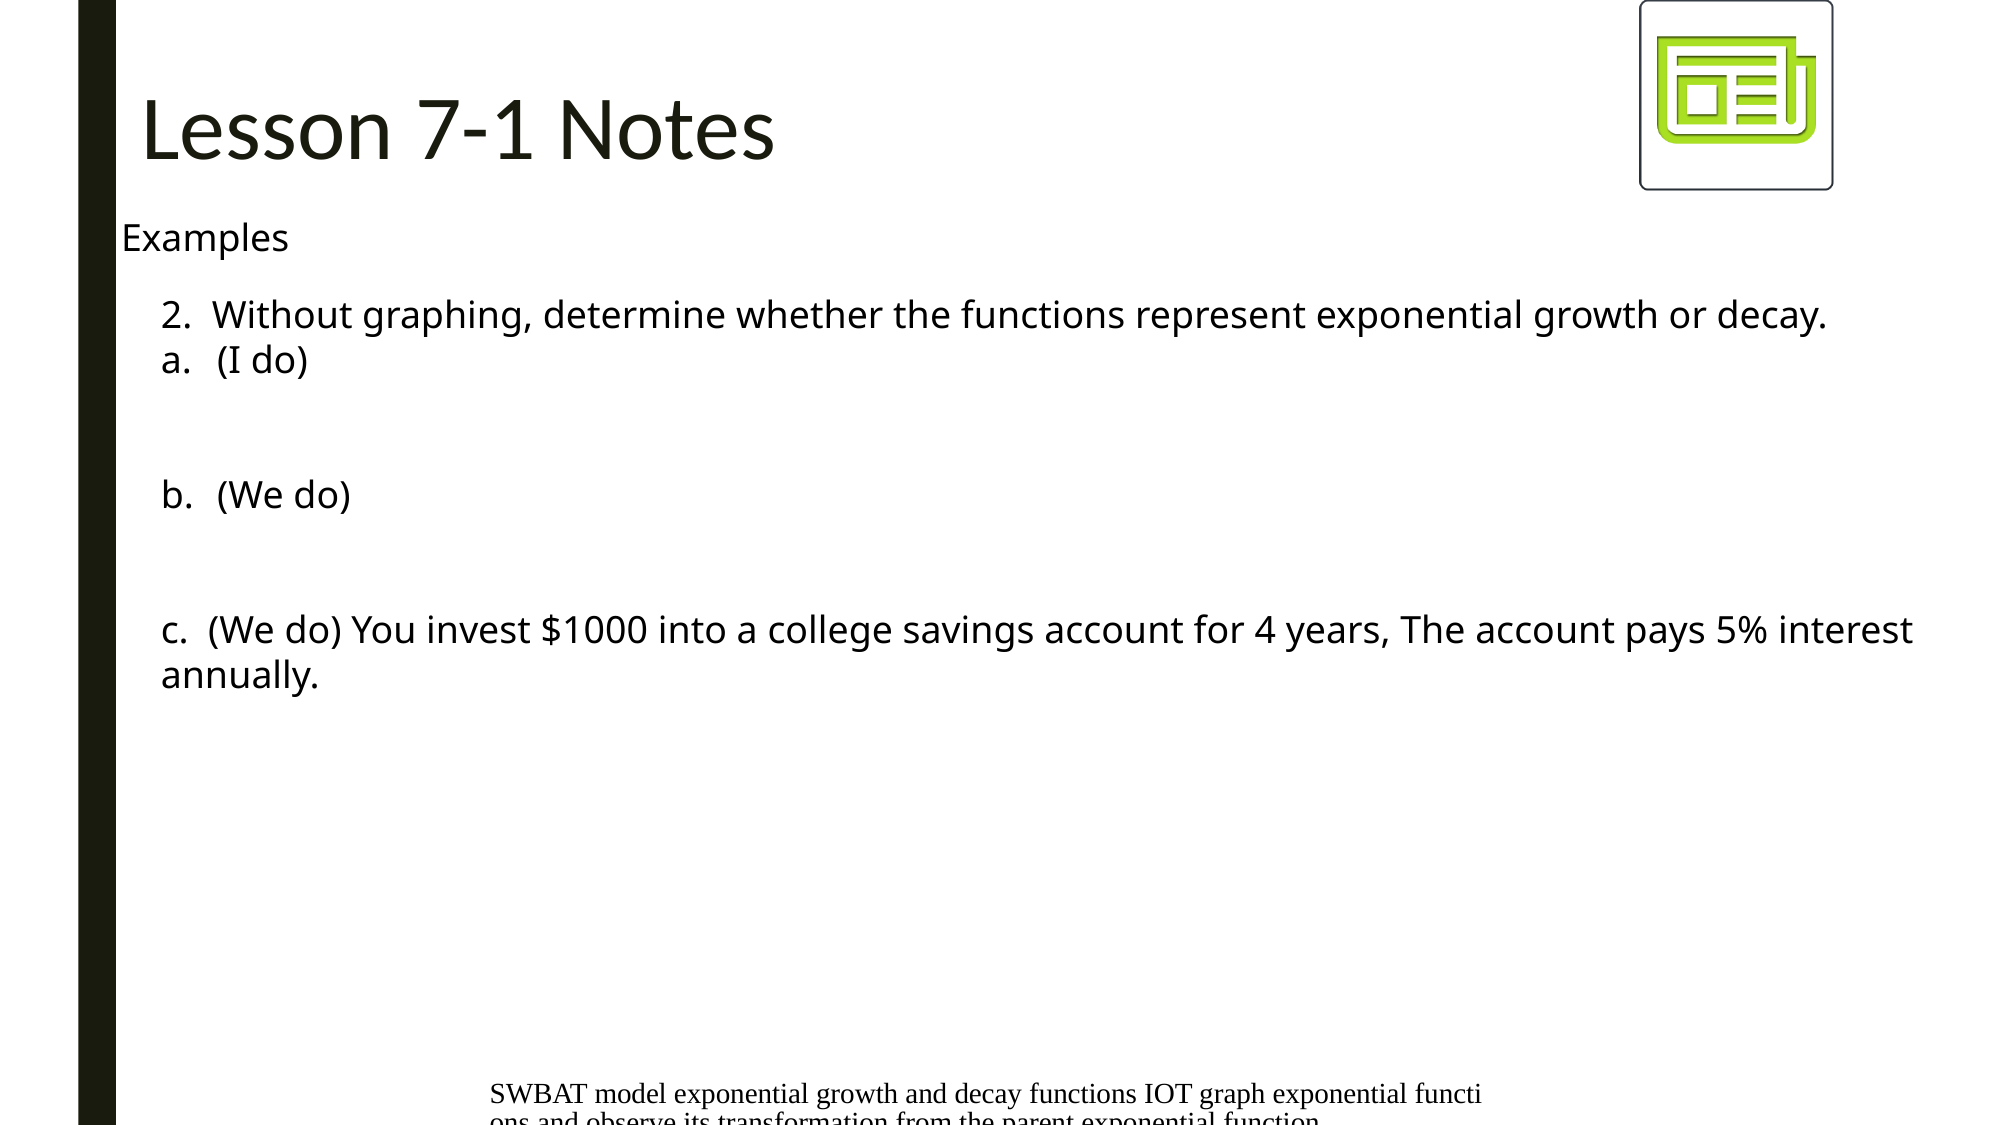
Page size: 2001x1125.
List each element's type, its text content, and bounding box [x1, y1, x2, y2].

text_box Examples [105, 206, 556, 267]
title Lesson 7-1 Notes [106, 74, 1649, 213]
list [1639, 0, 1834, 191]
footer SWBAT model exponential growth and decay functions IOT graph exponential functions and observe its transformation from the parent exponential function. [474, 1058, 1505, 1125]
